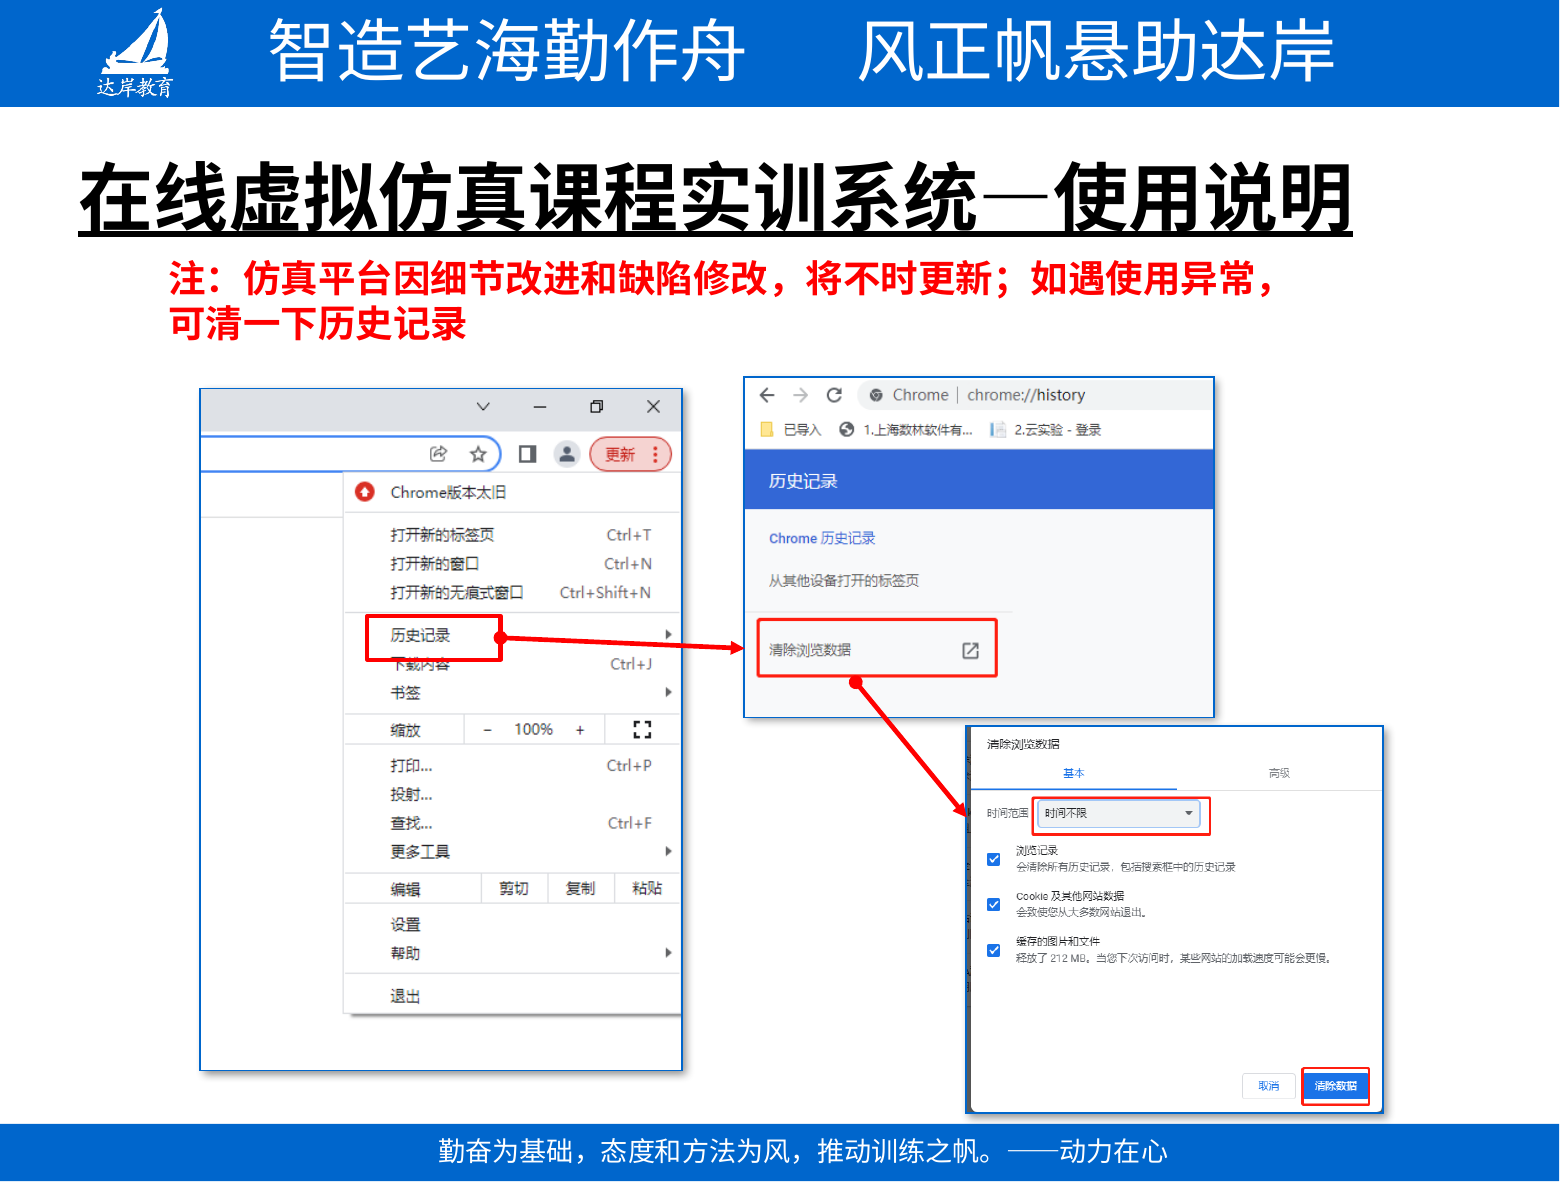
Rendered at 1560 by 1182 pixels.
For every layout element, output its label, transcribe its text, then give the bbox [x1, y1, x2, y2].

title 在线虚拟仿真课程实训系统—使用说明 [14, 120, 1418, 271]
text_box 注：仿真平台因细节改进和缺陷修改，将不时更新；如遇使用异常，可清一下历史记录 [153, 271, 1300, 353]
picture [91, 7, 176, 103]
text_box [200, 377, 1383, 1113]
